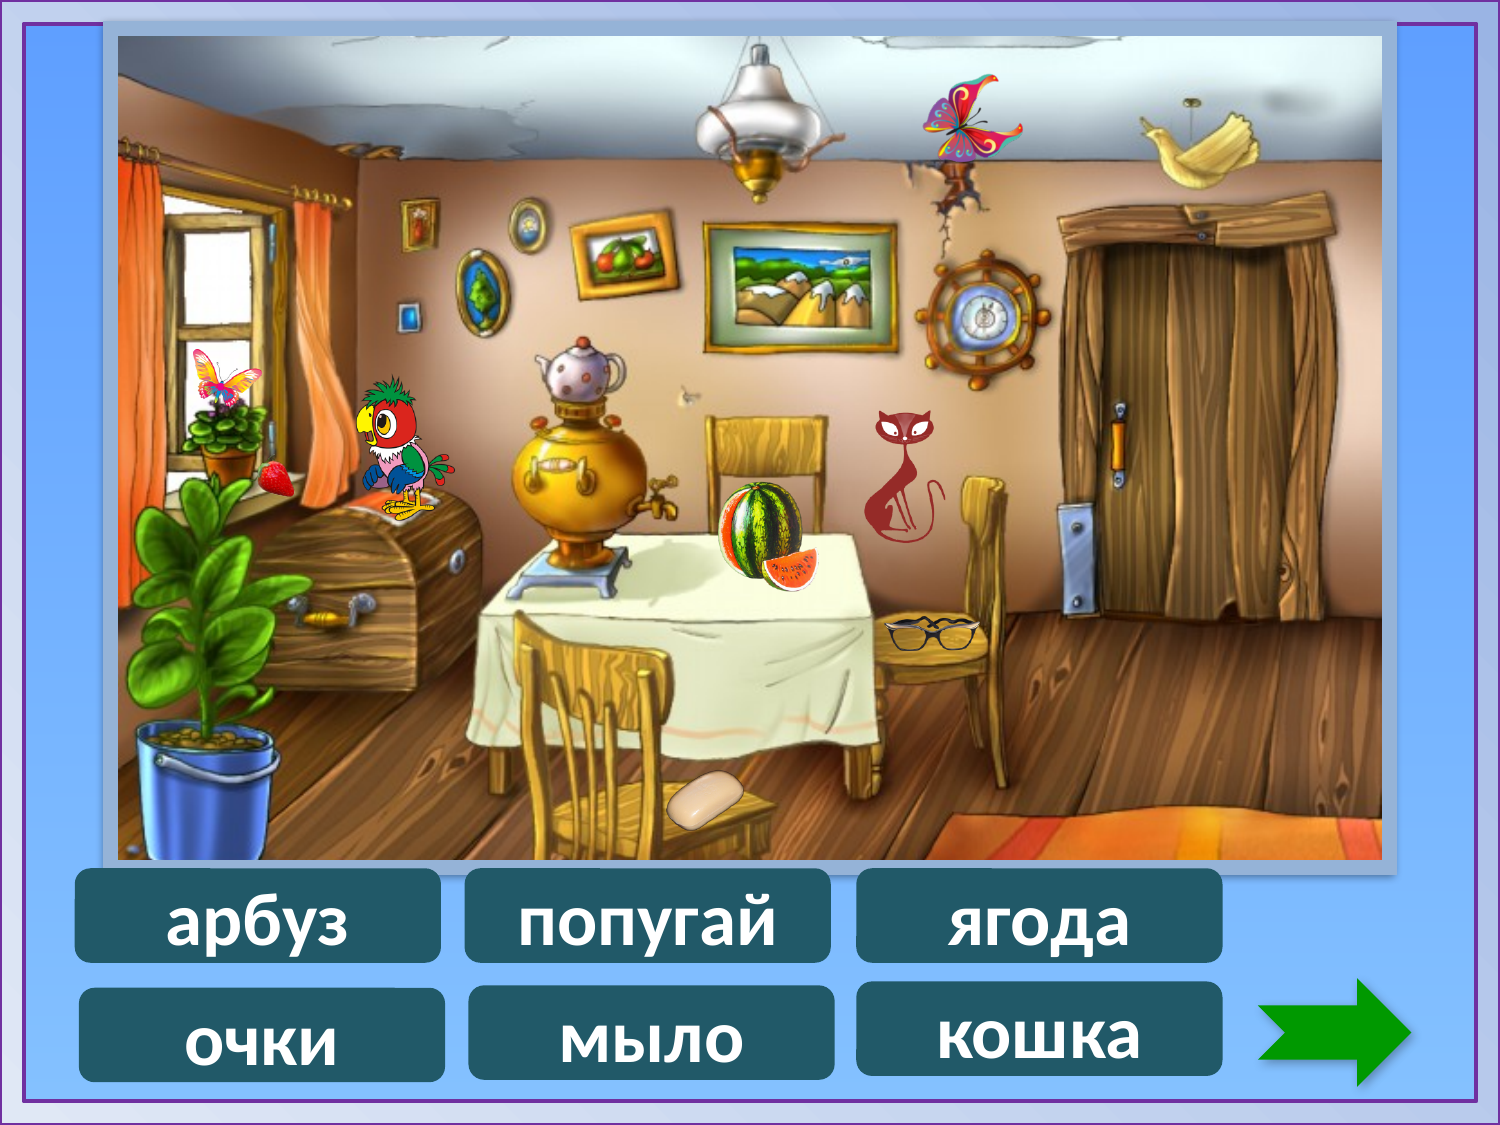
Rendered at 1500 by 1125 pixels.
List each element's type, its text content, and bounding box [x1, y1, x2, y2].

text_box [0, 0, 1500, 1125]
text_box очки [76, 985, 448, 1085]
text_box попугай [462, 868, 833, 965]
picture [117, 35, 1383, 861]
text_box арбуз [72, 866, 444, 965]
text_box кошка [854, 979, 1225, 1079]
text_box [1255, 976, 1414, 1089]
text_box ягода [854, 868, 1225, 965]
text_box мыло [466, 983, 837, 1082]
